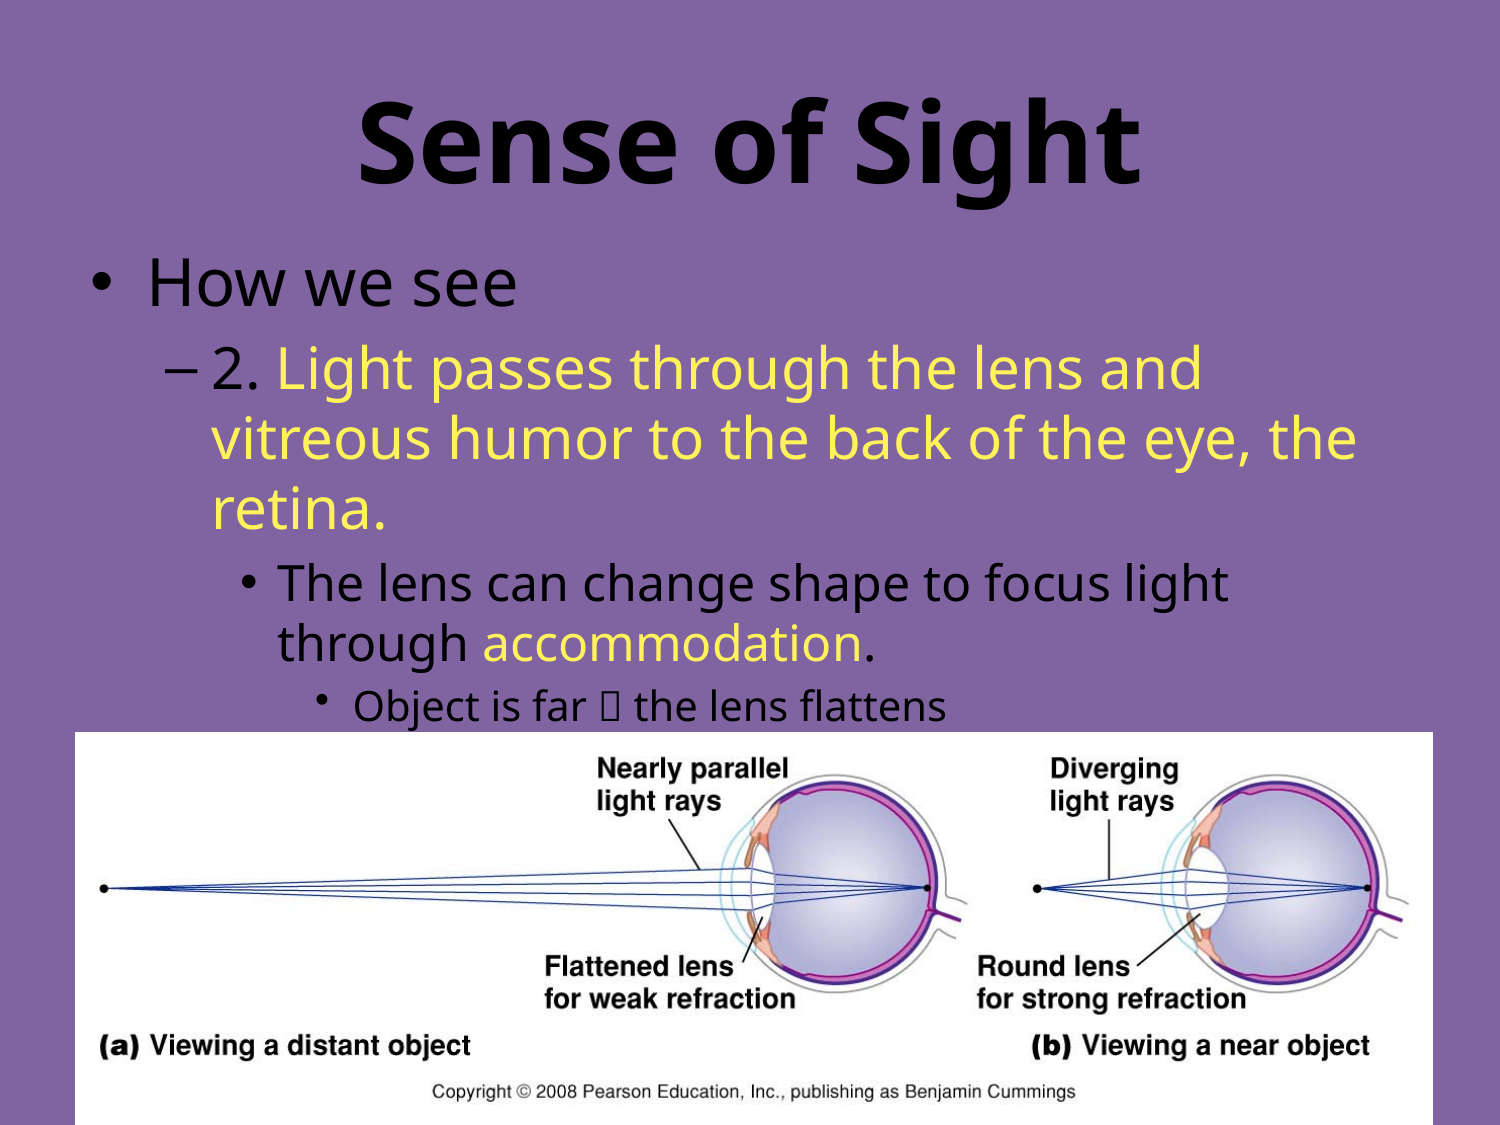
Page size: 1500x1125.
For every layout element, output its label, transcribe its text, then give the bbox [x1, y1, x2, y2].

list How we see 2. Light passes through the lens and vitreous humor to the back of the eye, the retina. The lens can change shape to focus light through accommodation. Object is far  the lens flattens Object is near  the lens rounds [75, 232, 1425, 731]
picture [74, 732, 1433, 1125]
title Sense of Sight [75, 45, 1425, 232]
